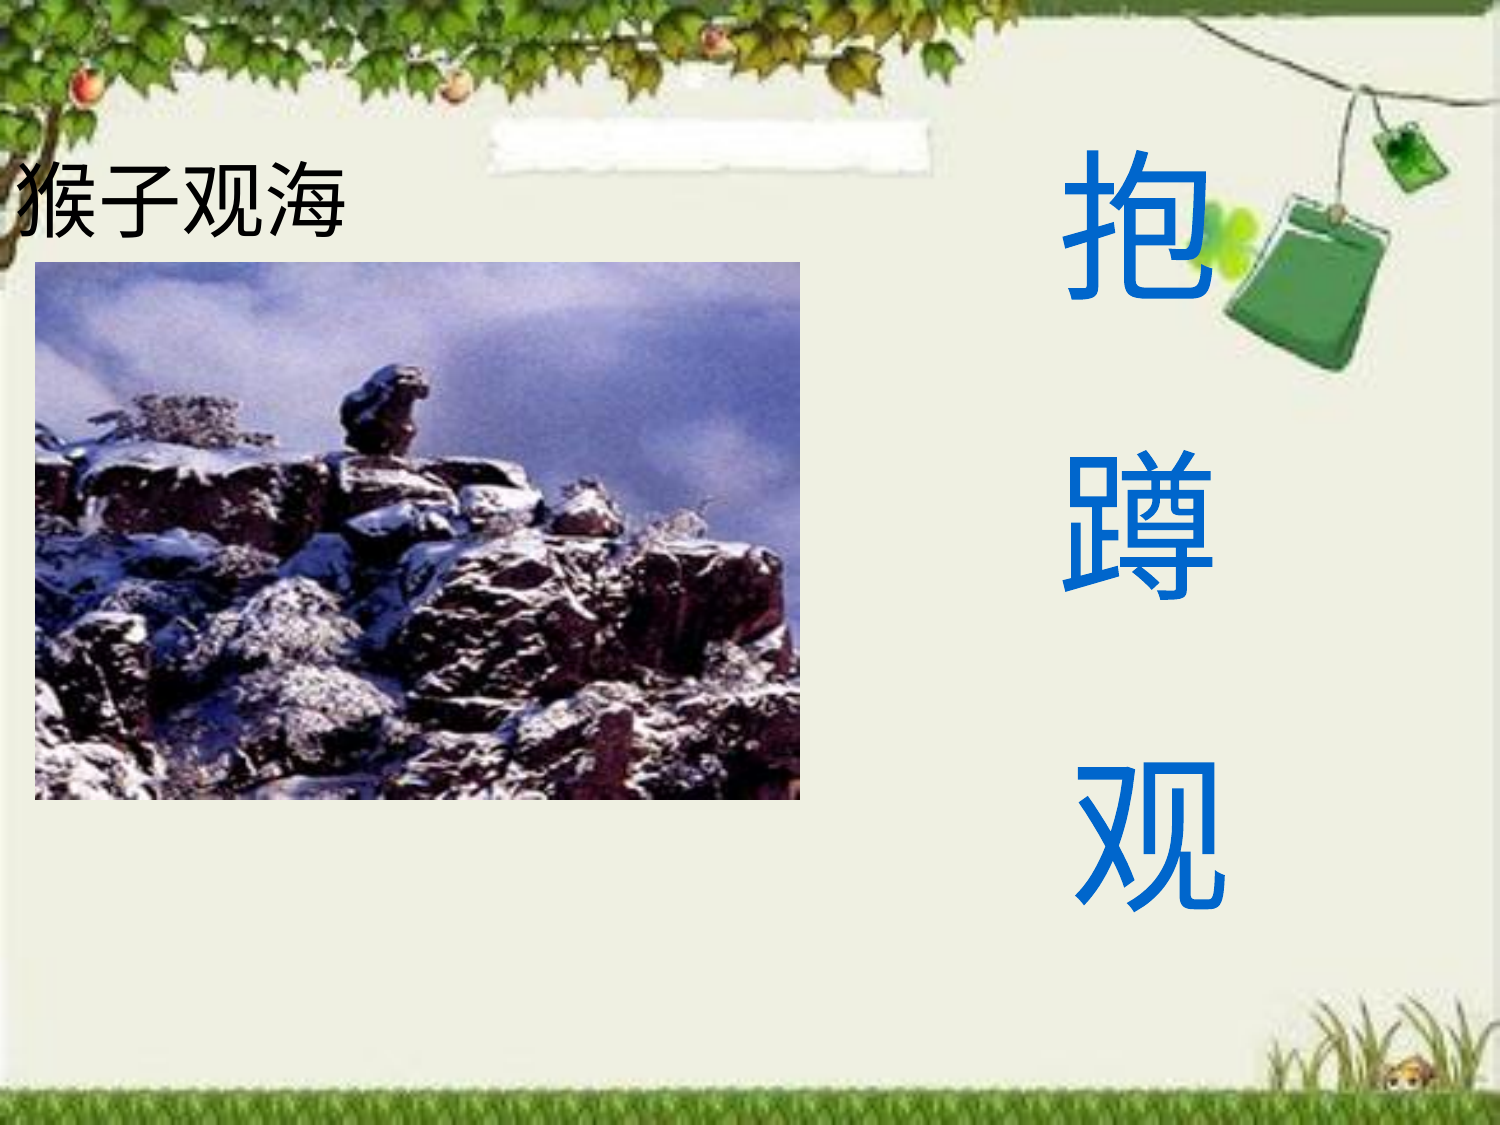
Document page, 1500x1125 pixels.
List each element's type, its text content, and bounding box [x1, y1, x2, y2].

picture [0, 0, 1500, 1125]
text_box 猴子观海 [0, 140, 387, 256]
